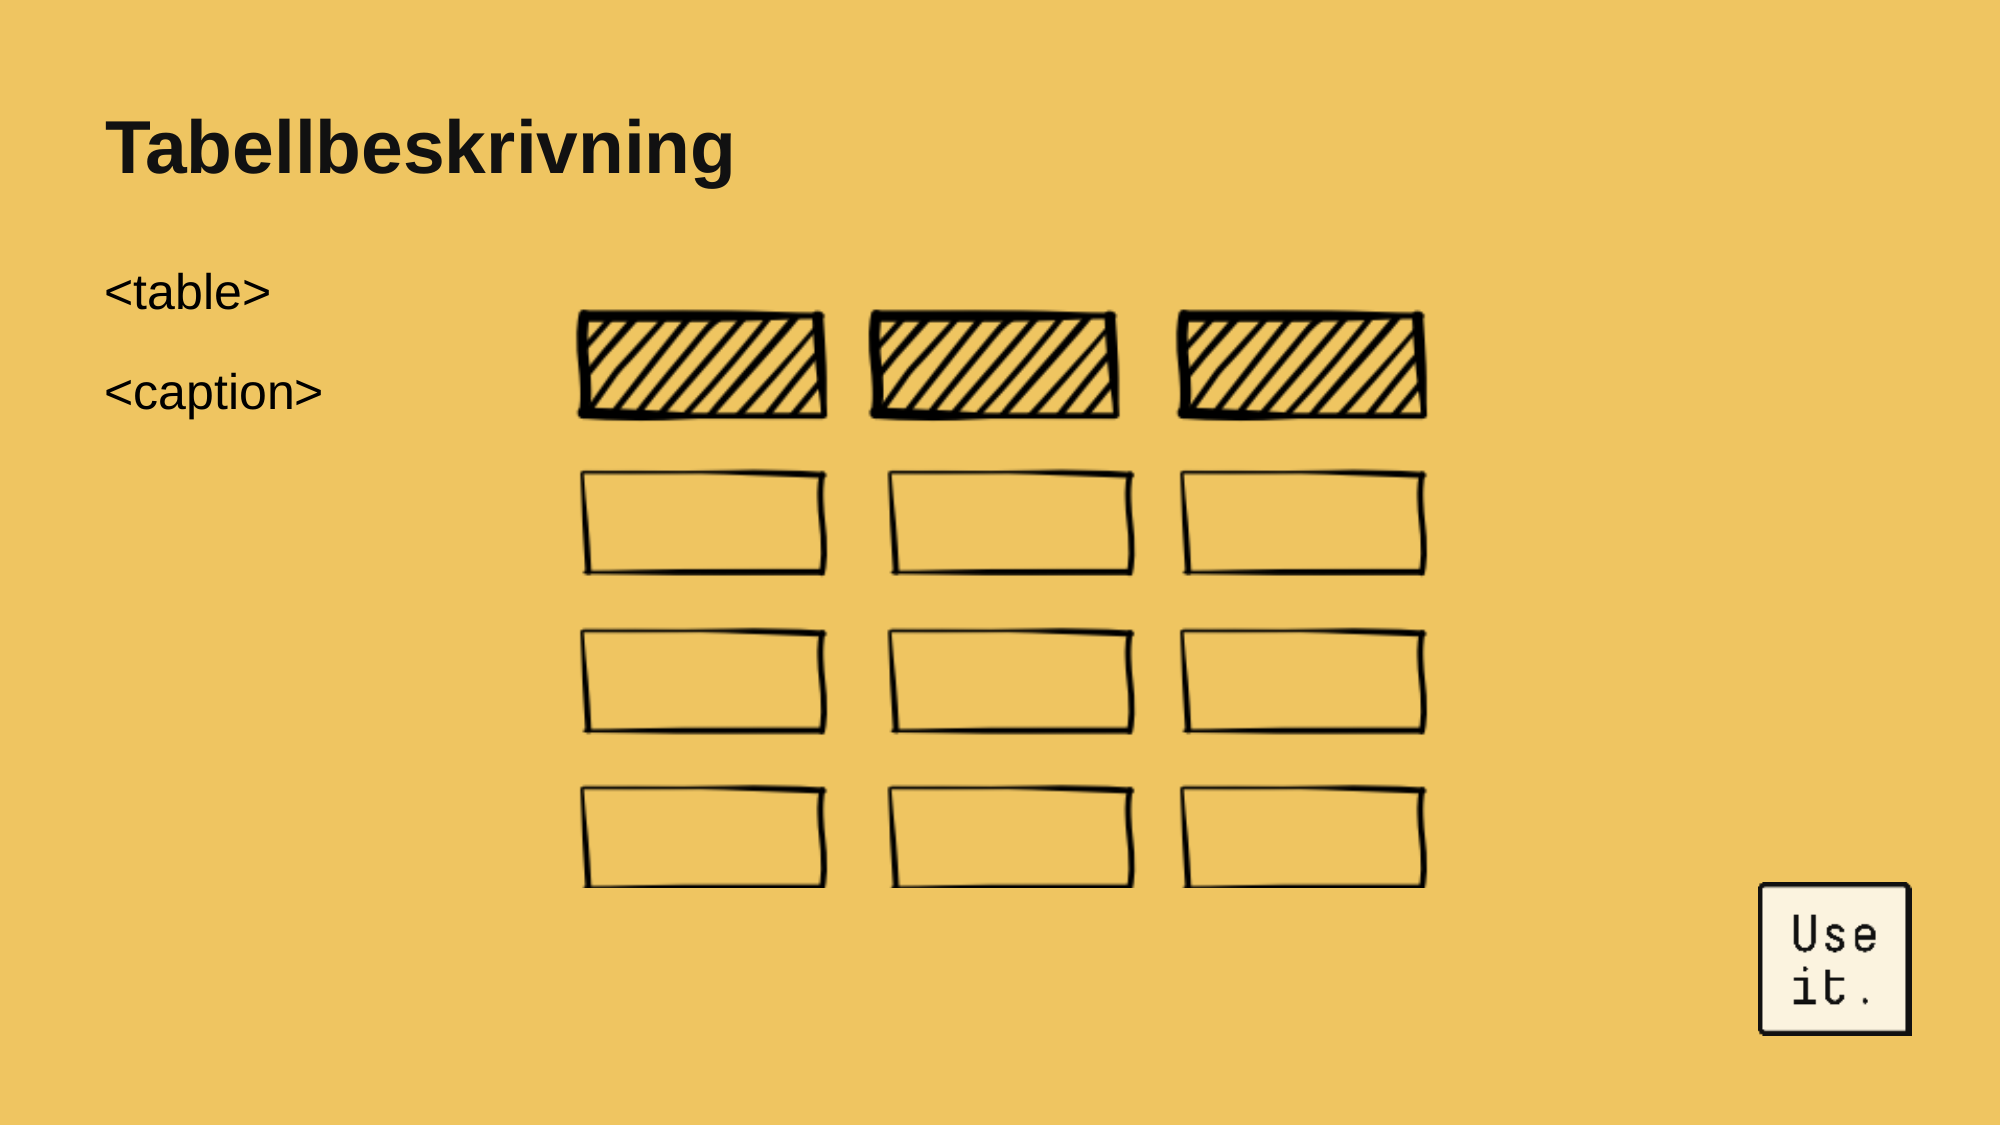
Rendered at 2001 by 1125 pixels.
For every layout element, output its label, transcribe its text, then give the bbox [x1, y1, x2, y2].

text_box <table> [89, 252, 487, 328]
picture [1758, 882, 1912, 1036]
text_box <caption> [89, 352, 487, 427]
picture [537, 237, 1463, 888]
title Tabellbeskrivning [90, 35, 1815, 253]
